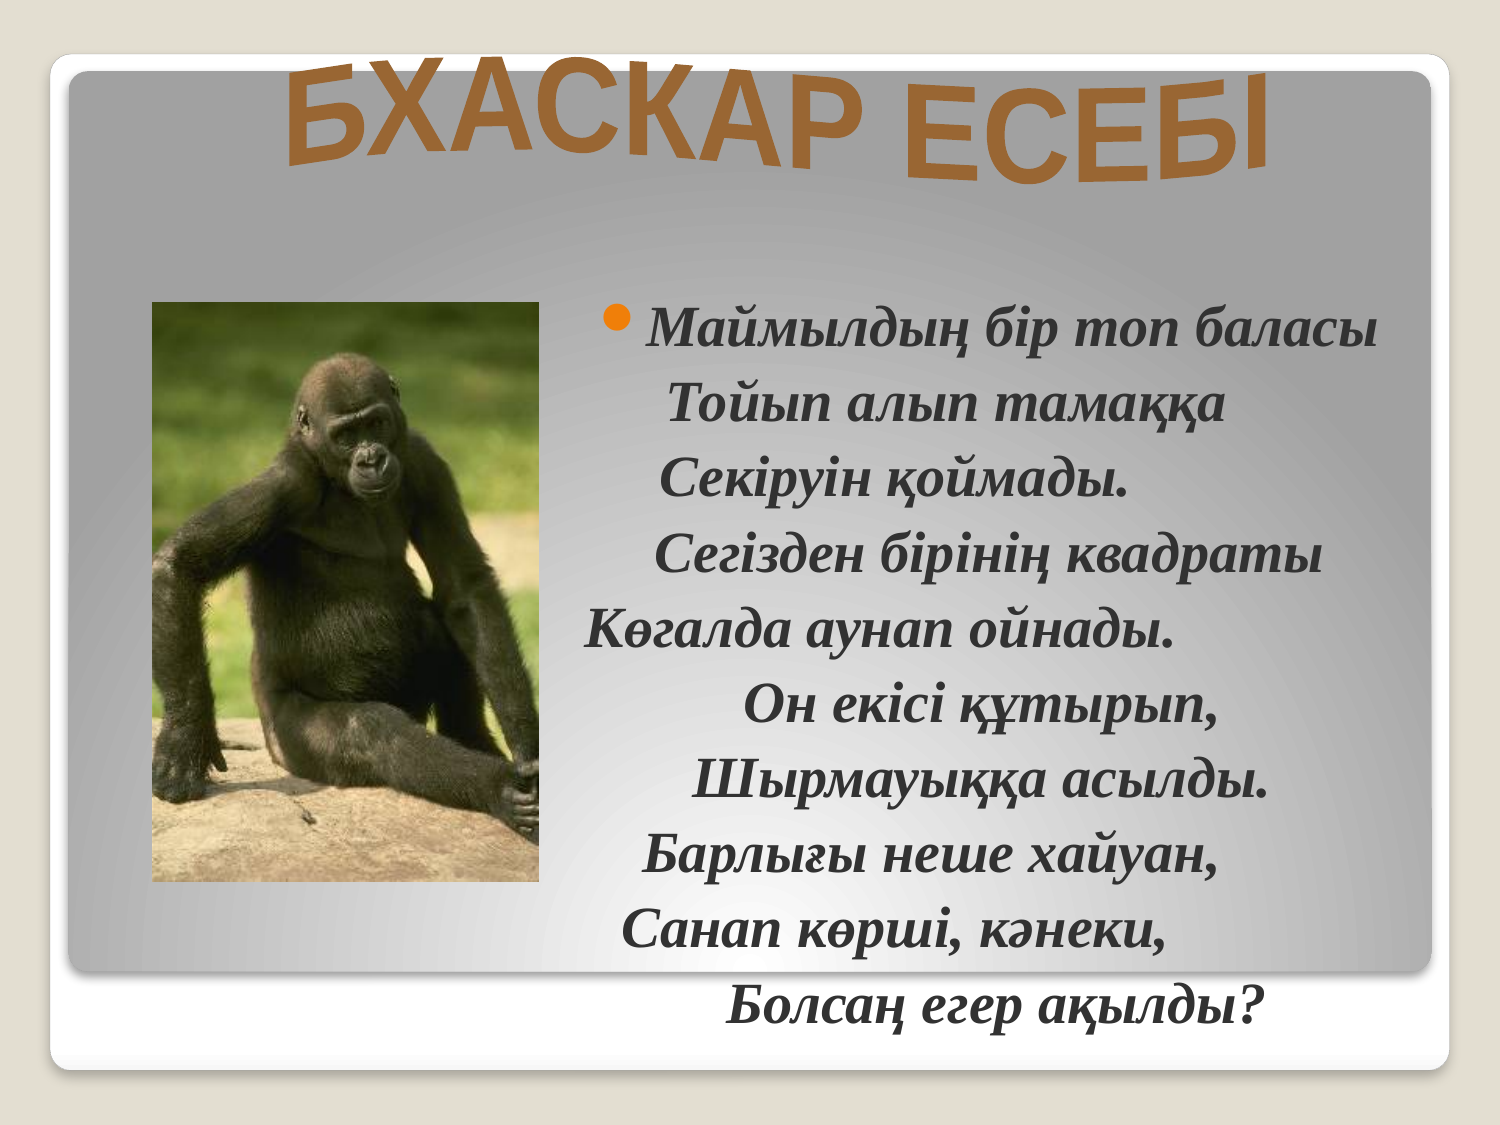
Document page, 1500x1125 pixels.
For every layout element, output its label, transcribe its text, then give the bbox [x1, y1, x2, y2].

list Маймылдың бір топ баласы Тойып алып тамаққа Секіруін қоймады. Сегізден бірінің квадраты Көгалда аунап ойнады. Он екісі құтырып, Шырмауыққа асылды. Барлығы неше хайуан, Санап көрші, кәнеки, Болсаң егер ақылды? [478, 208, 1500, 1125]
picture [152, 302, 540, 882]
